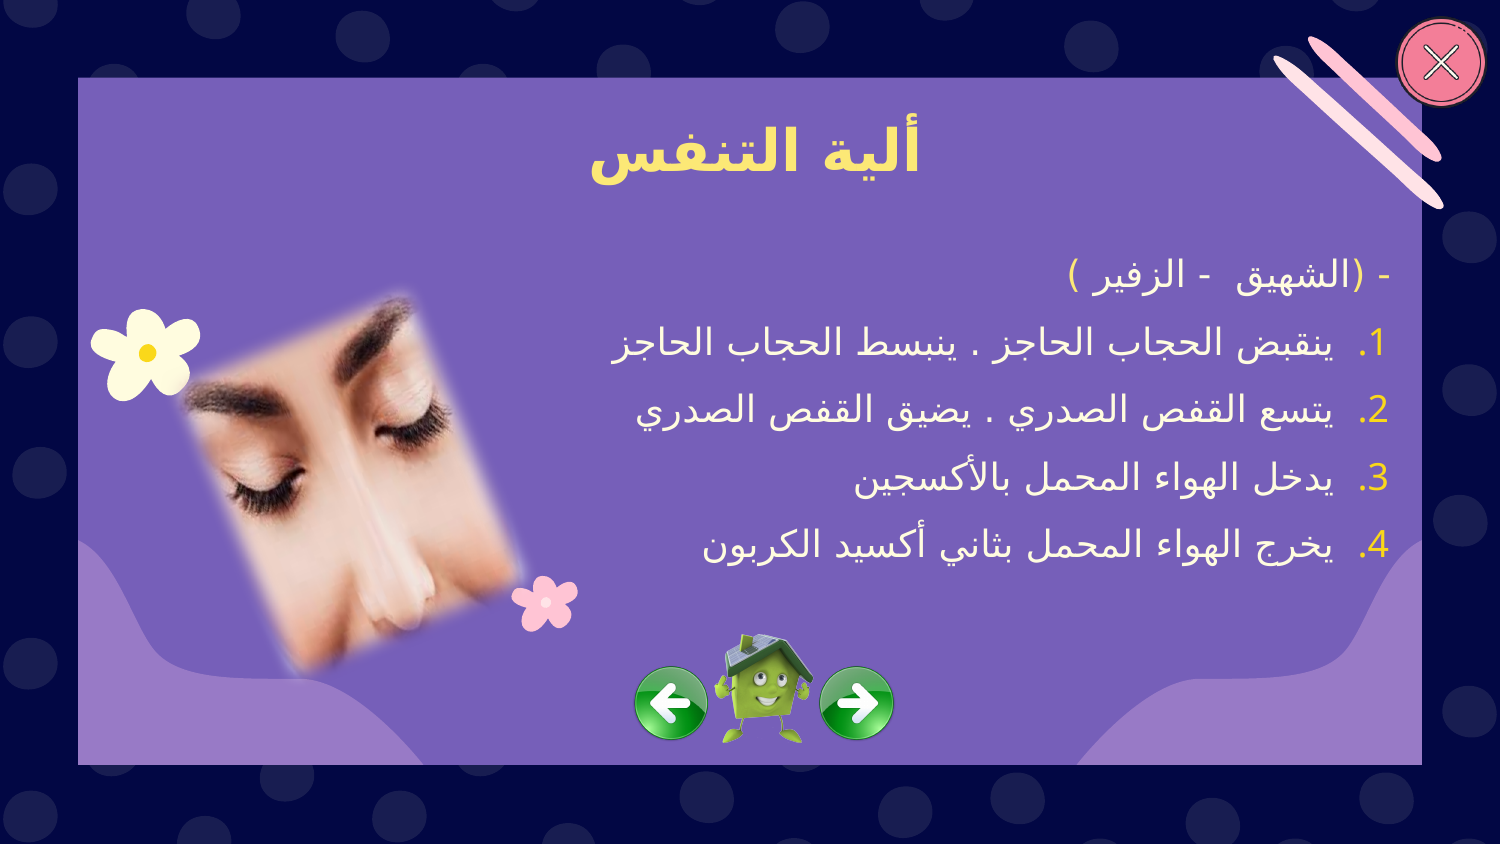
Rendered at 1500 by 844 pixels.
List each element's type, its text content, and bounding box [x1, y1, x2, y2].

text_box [82, 287, 221, 422]
subtitle - (الشهيق - الزفير ) ينقبض الحجاب الحاجز . ينبسط الحجاب الحاجز يتسع القفص الصدري . يضيق القفص الصدري يدخل الهواء المحمل بالأكسجين يخرج الهواء المحمل بثاني أكسيد الكربون [507, 212, 1406, 390]
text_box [506, 562, 590, 645]
picture [632, 664, 709, 742]
picture [1377, 0, 1500, 126]
picture [711, 632, 816, 746]
picture [200, 305, 509, 662]
title ألية التنفس [519, 98, 992, 245]
picture [818, 664, 896, 742]
